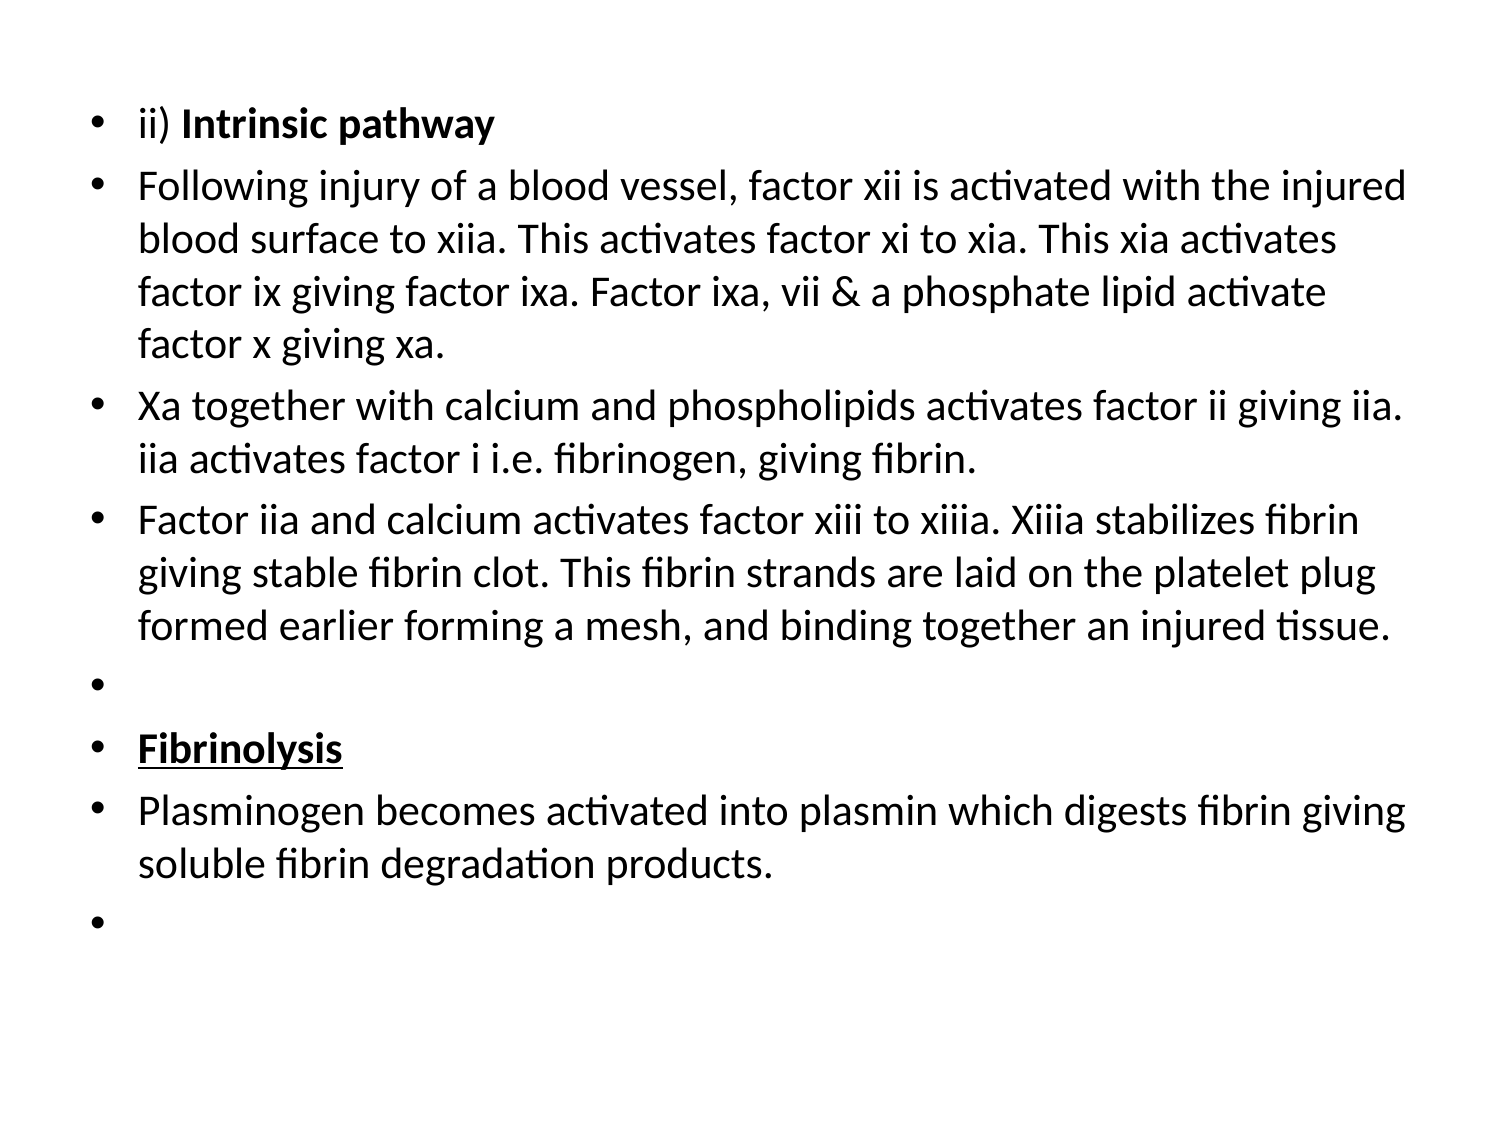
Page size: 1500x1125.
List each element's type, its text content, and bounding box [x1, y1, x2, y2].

list ii) Intrinsic pathway Following injury of a blood vessel, factor xii is activated with the injured blood surface to xiia. This activates factor xi to xia. This xia activates factor ix giving factor ixa. Factor ixa, vii & a phosphate lipid activate factor x giving xa. Xa together with calcium and phospholipids activates factor ii giving iia. iia activates factor i i.e. fibrinogen, giving fibrin. Factor iia and calcium activates factor xiii to xiiia. Xiiia stabilizes fibrin giving stable fibrin clot. This fibrin strands are laid on the platelet plug formed earlier forming a mesh, and binding together an injured tissue. Fibrinolysis Plasminogen becomes activated into plasmin which digests fibrin giving soluble fibrin degradation products. [75, 87, 1425, 1005]
